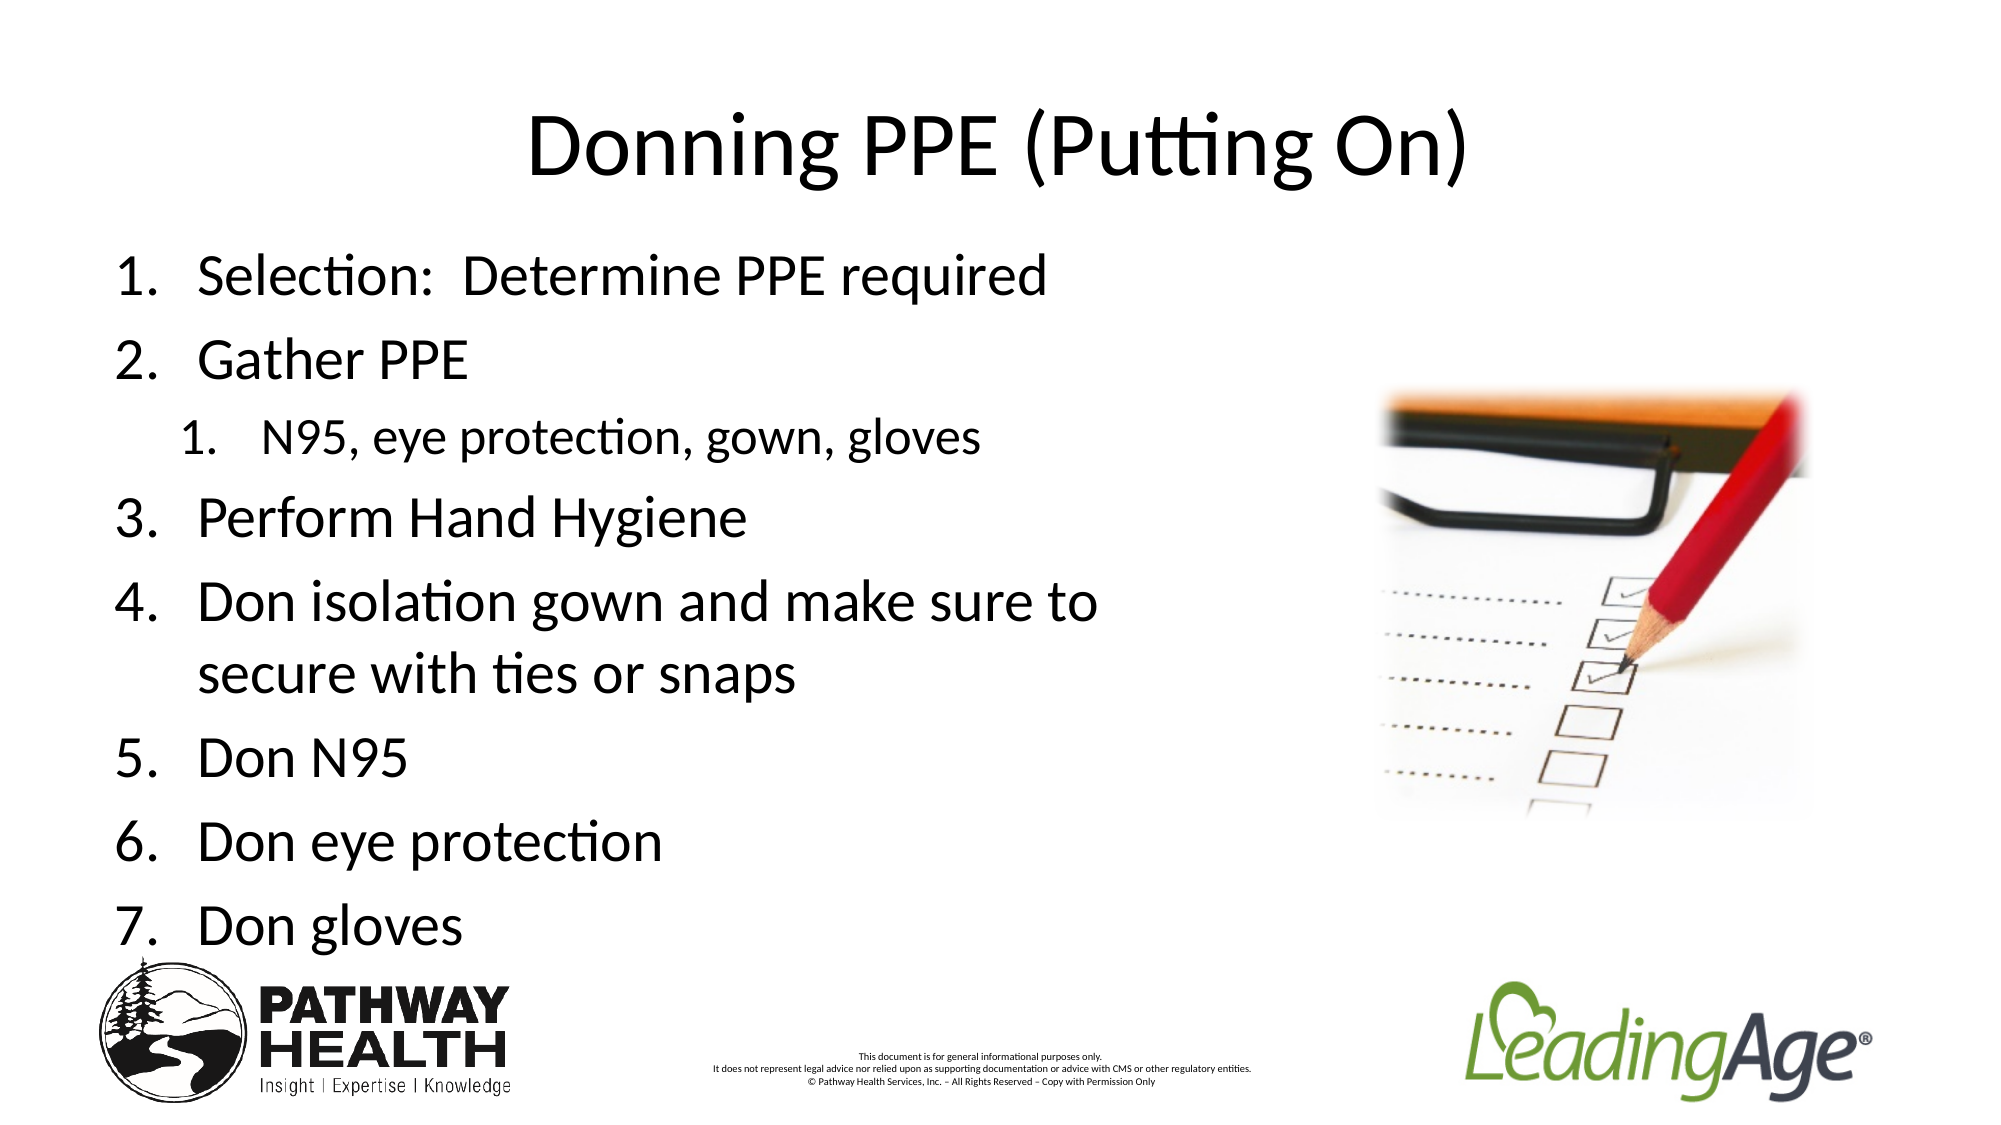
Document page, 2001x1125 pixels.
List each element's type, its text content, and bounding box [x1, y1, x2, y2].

picture [1373, 380, 1815, 823]
title Donning PPE (Putting On) [99, 45, 1900, 233]
picture [99, 971, 510, 1103]
picture [1450, 969, 1883, 1116]
list Selection: Determine PPE required Gather PPE N95, eye protection, gown, gloves Perform Hand Hygiene Don isolation gown and make sure to secure with ties or snaps Don N95 Don eye protection Don gloves [99, 228, 1288, 971]
